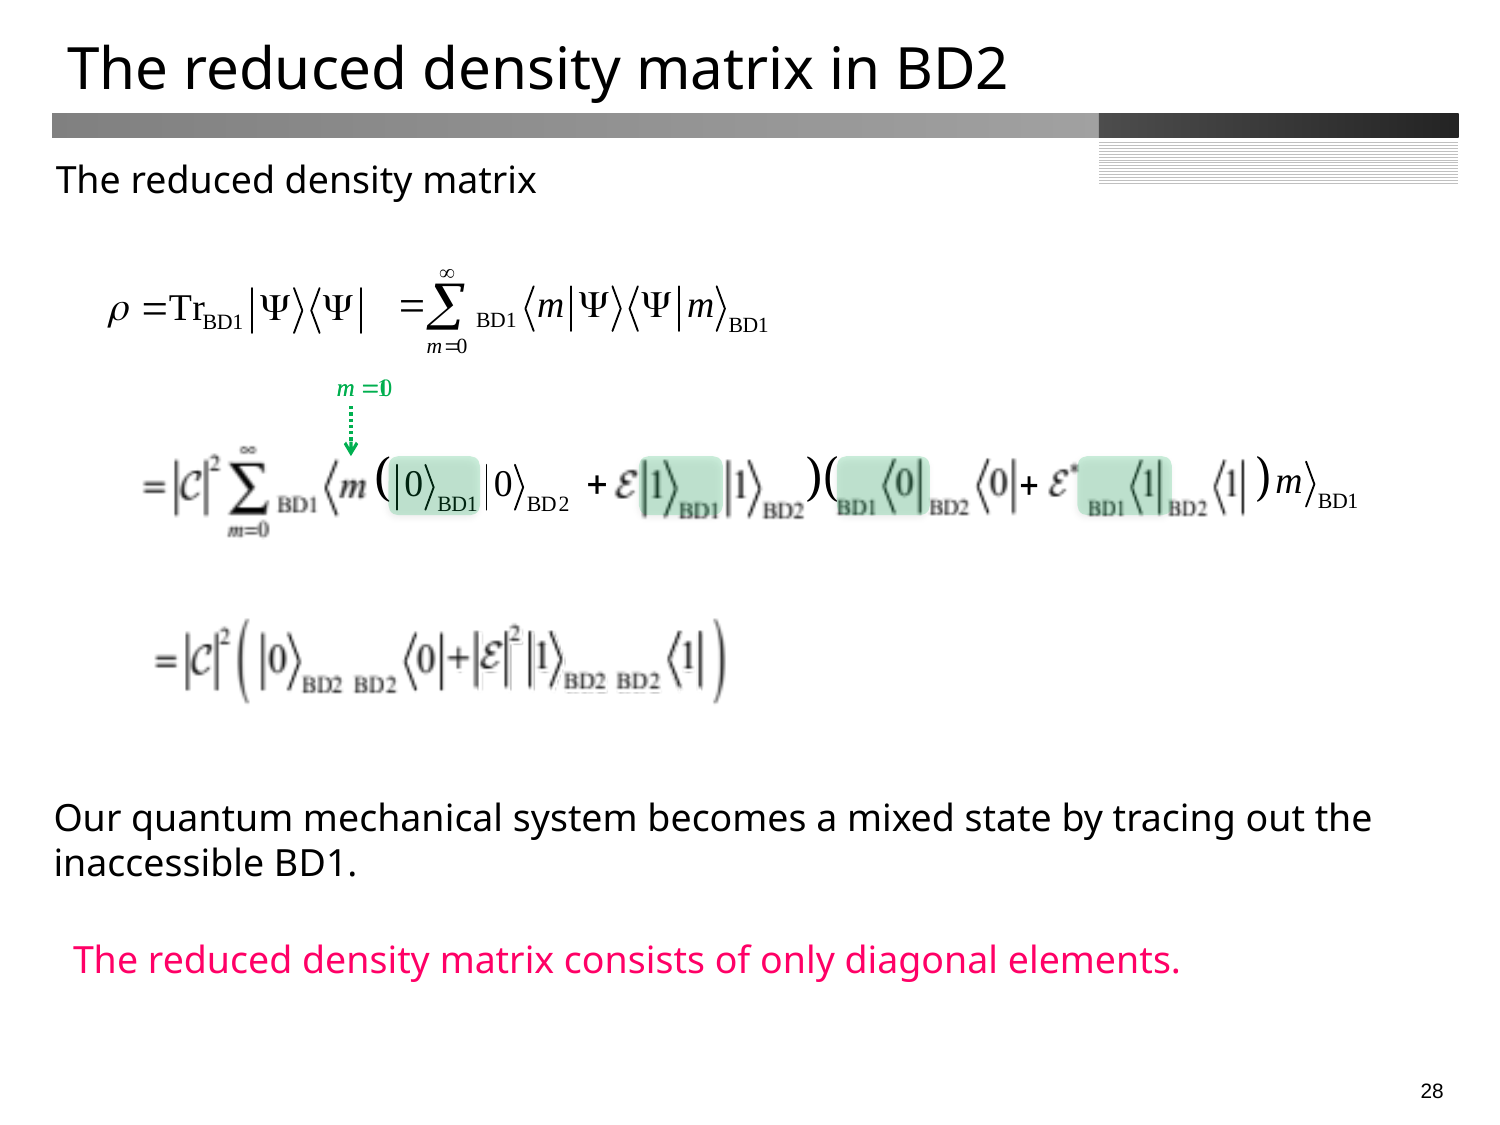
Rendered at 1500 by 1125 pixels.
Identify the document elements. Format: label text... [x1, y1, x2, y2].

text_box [100, 278, 372, 343]
text_box The reduced density matrix [40, 148, 552, 209]
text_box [332, 373, 392, 403]
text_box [151, 612, 731, 709]
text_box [819, 451, 831, 524]
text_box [1045, 452, 1247, 520]
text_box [832, 452, 1019, 519]
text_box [374, 450, 818, 523]
title The reduced density matrix in BD2 [52, 19, 1459, 114]
text_box The reduced density matrix consists of only diagonal elements. [58, 928, 1197, 989]
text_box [1019, 451, 1046, 524]
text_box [391, 255, 774, 363]
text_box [389, 455, 576, 519]
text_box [139, 430, 370, 541]
text_box Our quantum mechanical system becomes a mixed state by tracing out the inaccessible BD1. [38, 786, 1399, 892]
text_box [1244, 451, 1273, 524]
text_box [1269, 452, 1365, 516]
slide_number 27 [1108, 1070, 1459, 1115]
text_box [610, 452, 810, 523]
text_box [443, 614, 705, 693]
